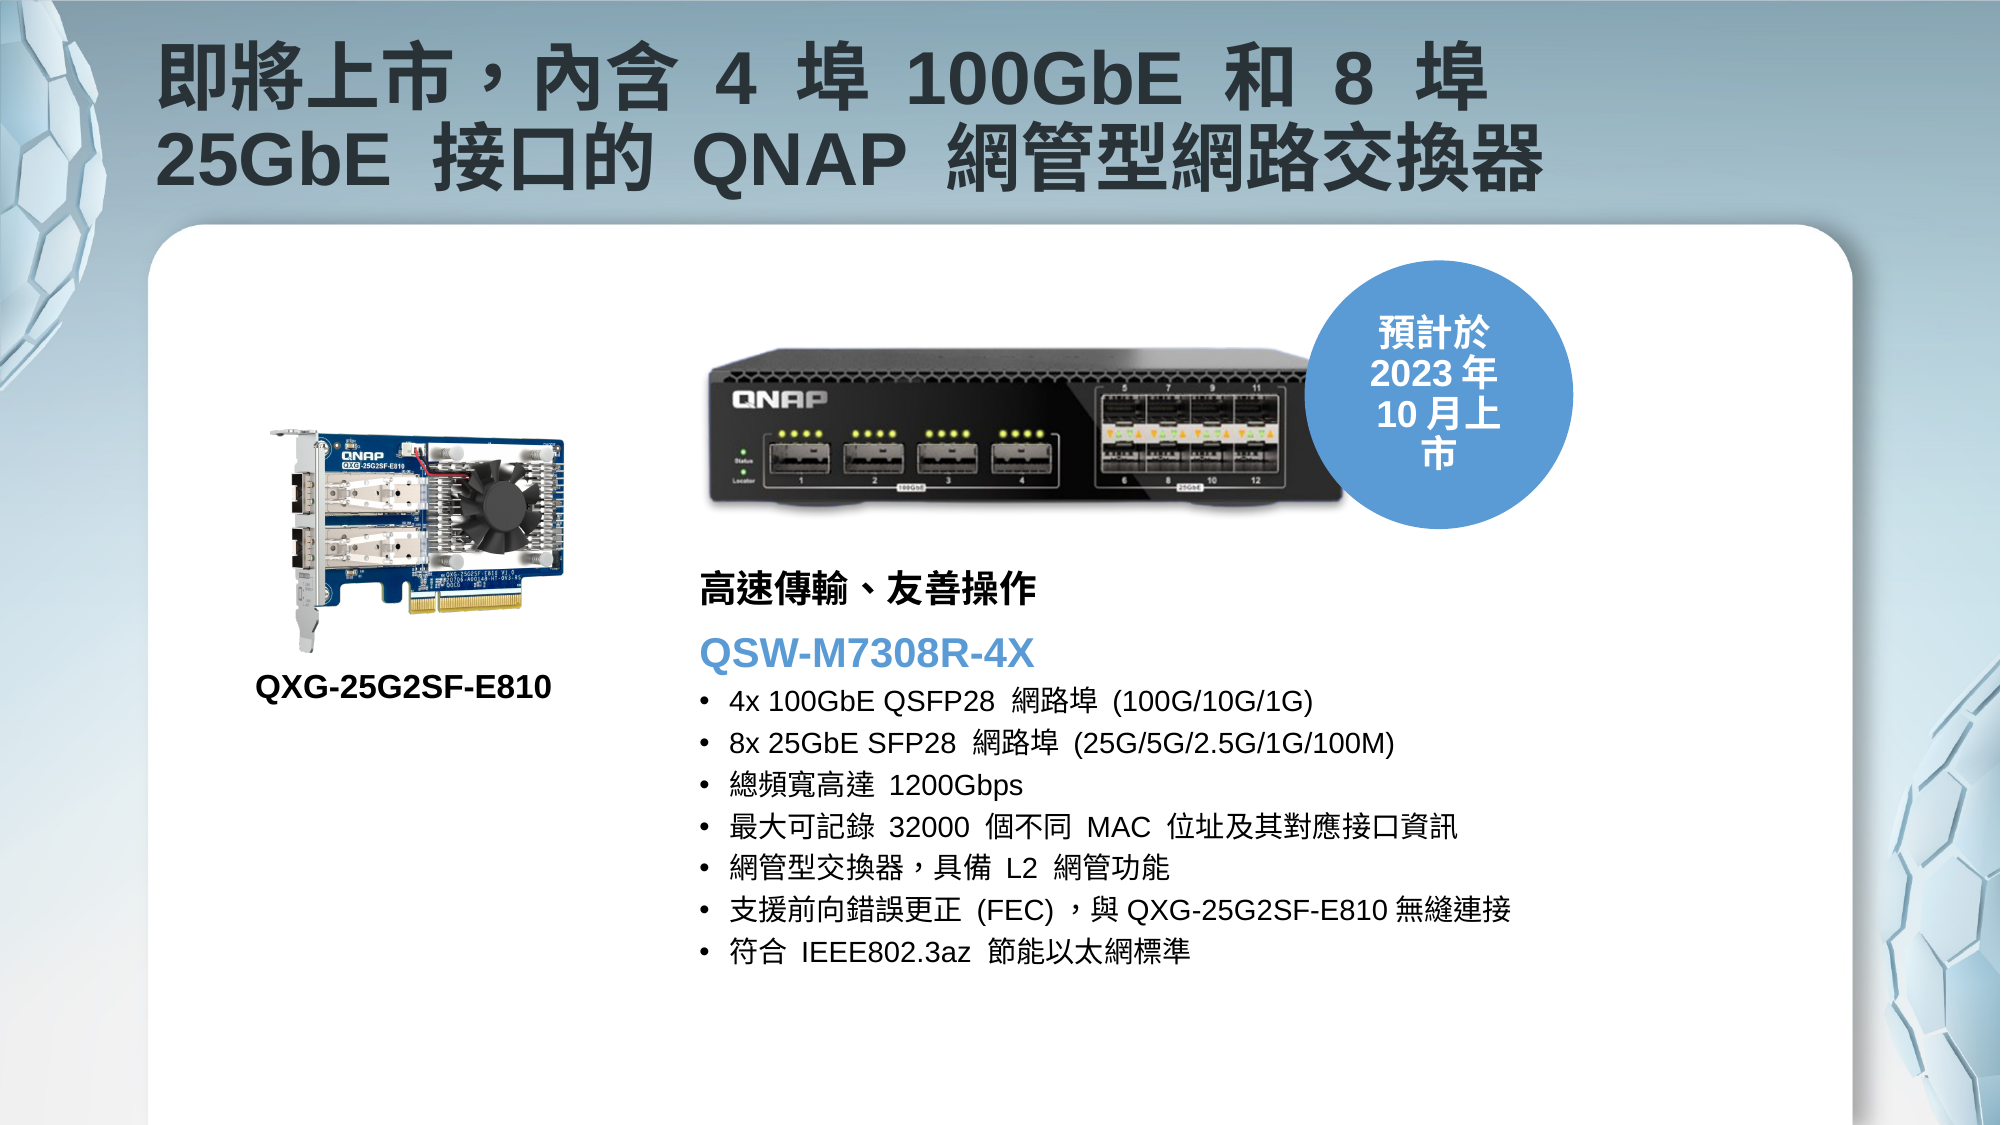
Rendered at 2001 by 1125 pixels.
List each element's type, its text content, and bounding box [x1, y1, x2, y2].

text_box 預計於2023年10月上市 [1337, 260, 1574, 530]
title 即將上市，內含 4 埠 100GbE 和 8 埠 25GbE 接口的 QNAP 網管型網路交換器 [140, 11, 1668, 230]
text_box QXG-25G2SF-E810 [240, 664, 594, 718]
text_box 高速傳輸、友善操作 QSW-M7308R-4X 4x 100GbE QSFP28 網路埠 (100G/10G/1G) 8x 25GbE SFP28 網路埠 (25G/5G/2.5G/1G/100M) 總頻寬高達 1200Gbps 最大可記錄 32000 個不同 MAC 位址及其對應接口資訊 網管型交換器，具備 L2 網管功能 支援前向錯誤更正 (FEC)，與QXG-25G2SF-E810無縫連接 符合 IEEE802.3az 節能以太網標準 [684, 562, 1687, 1021]
picture [0, 0, 2000, 1125]
